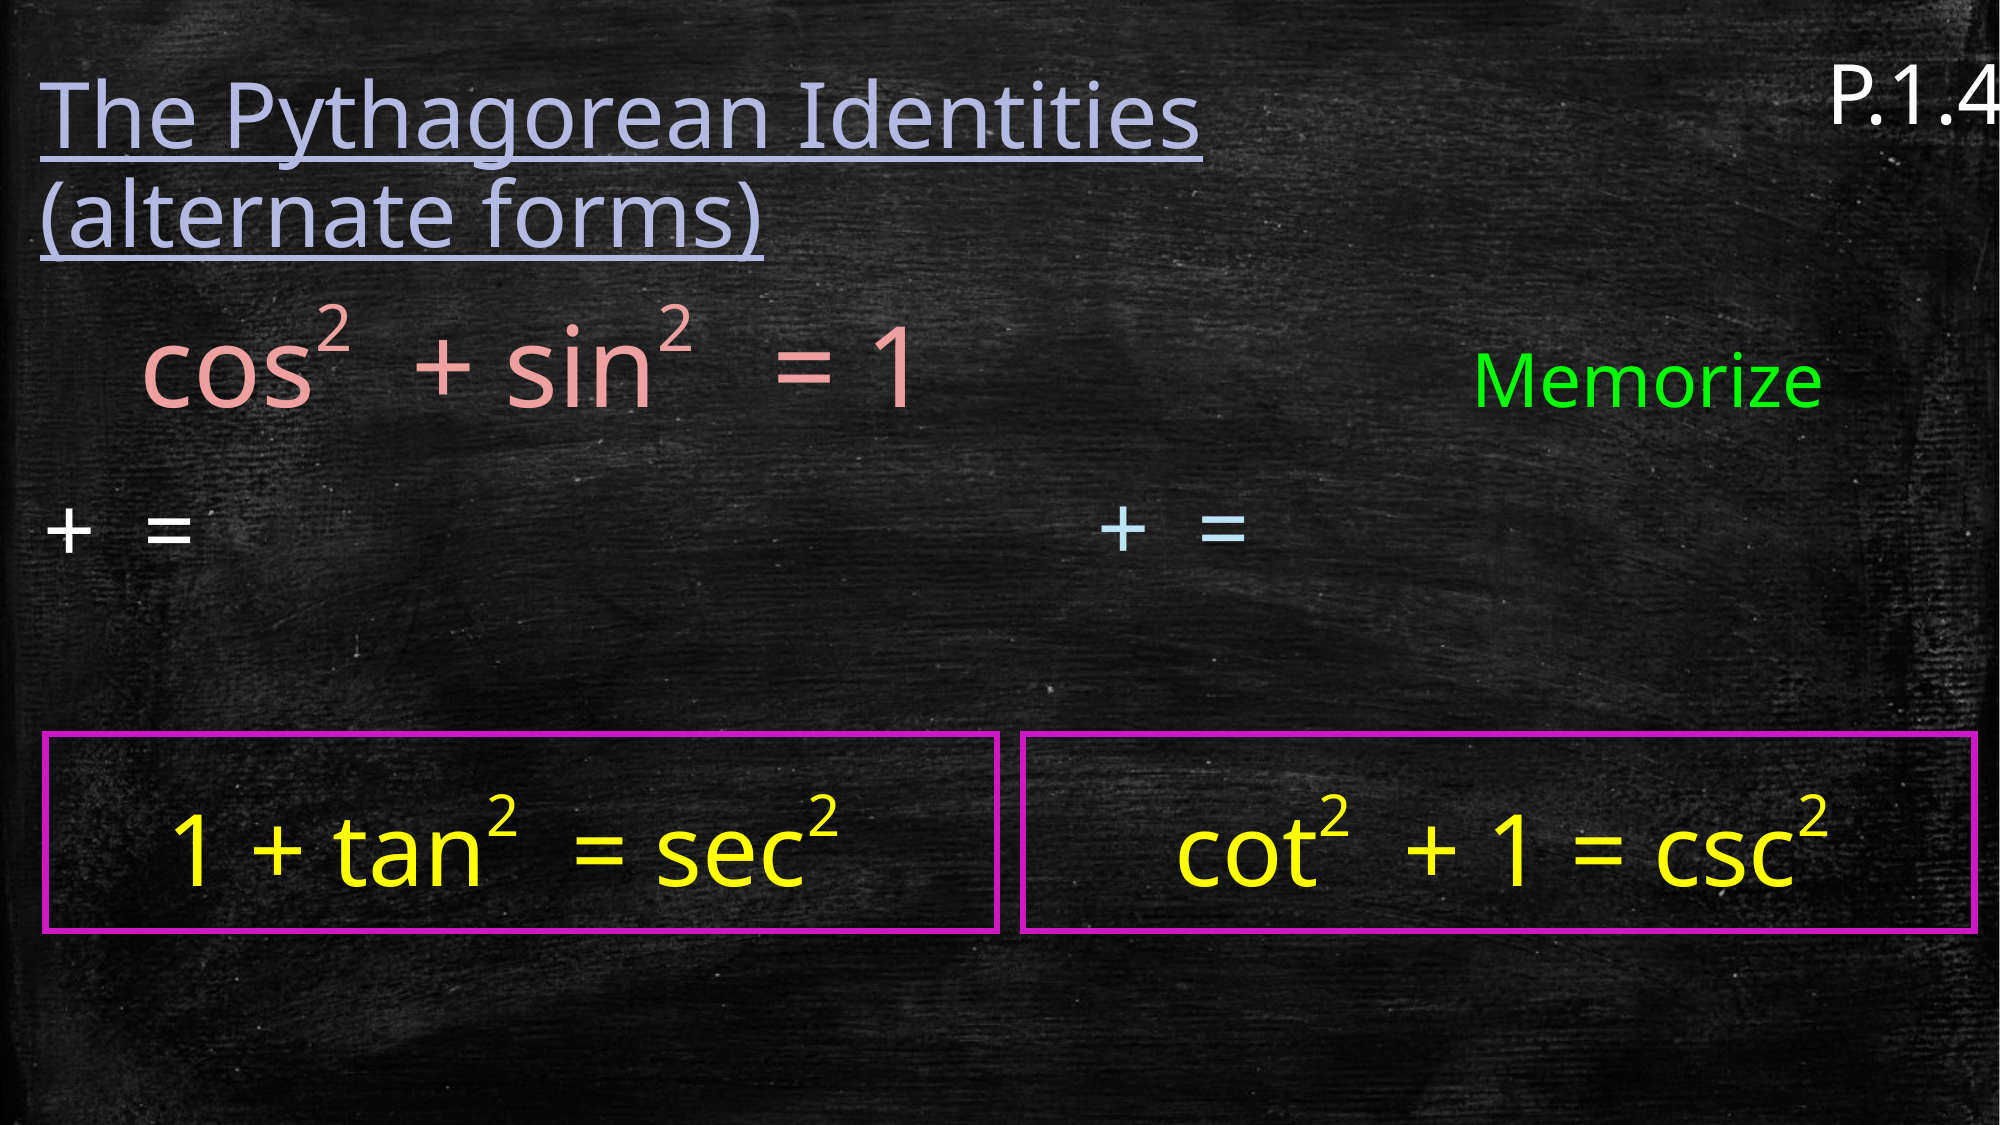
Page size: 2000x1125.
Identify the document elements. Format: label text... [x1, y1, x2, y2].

text_box Memorize [1456, 325, 1841, 430]
text_box P.1.4 [1811, 44, 2000, 150]
text_box [1022, 733, 1976, 932]
text_box [44, 733, 998, 932]
text_box The Pythagorean Identities (alternate forms) [24, 62, 1625, 188]
